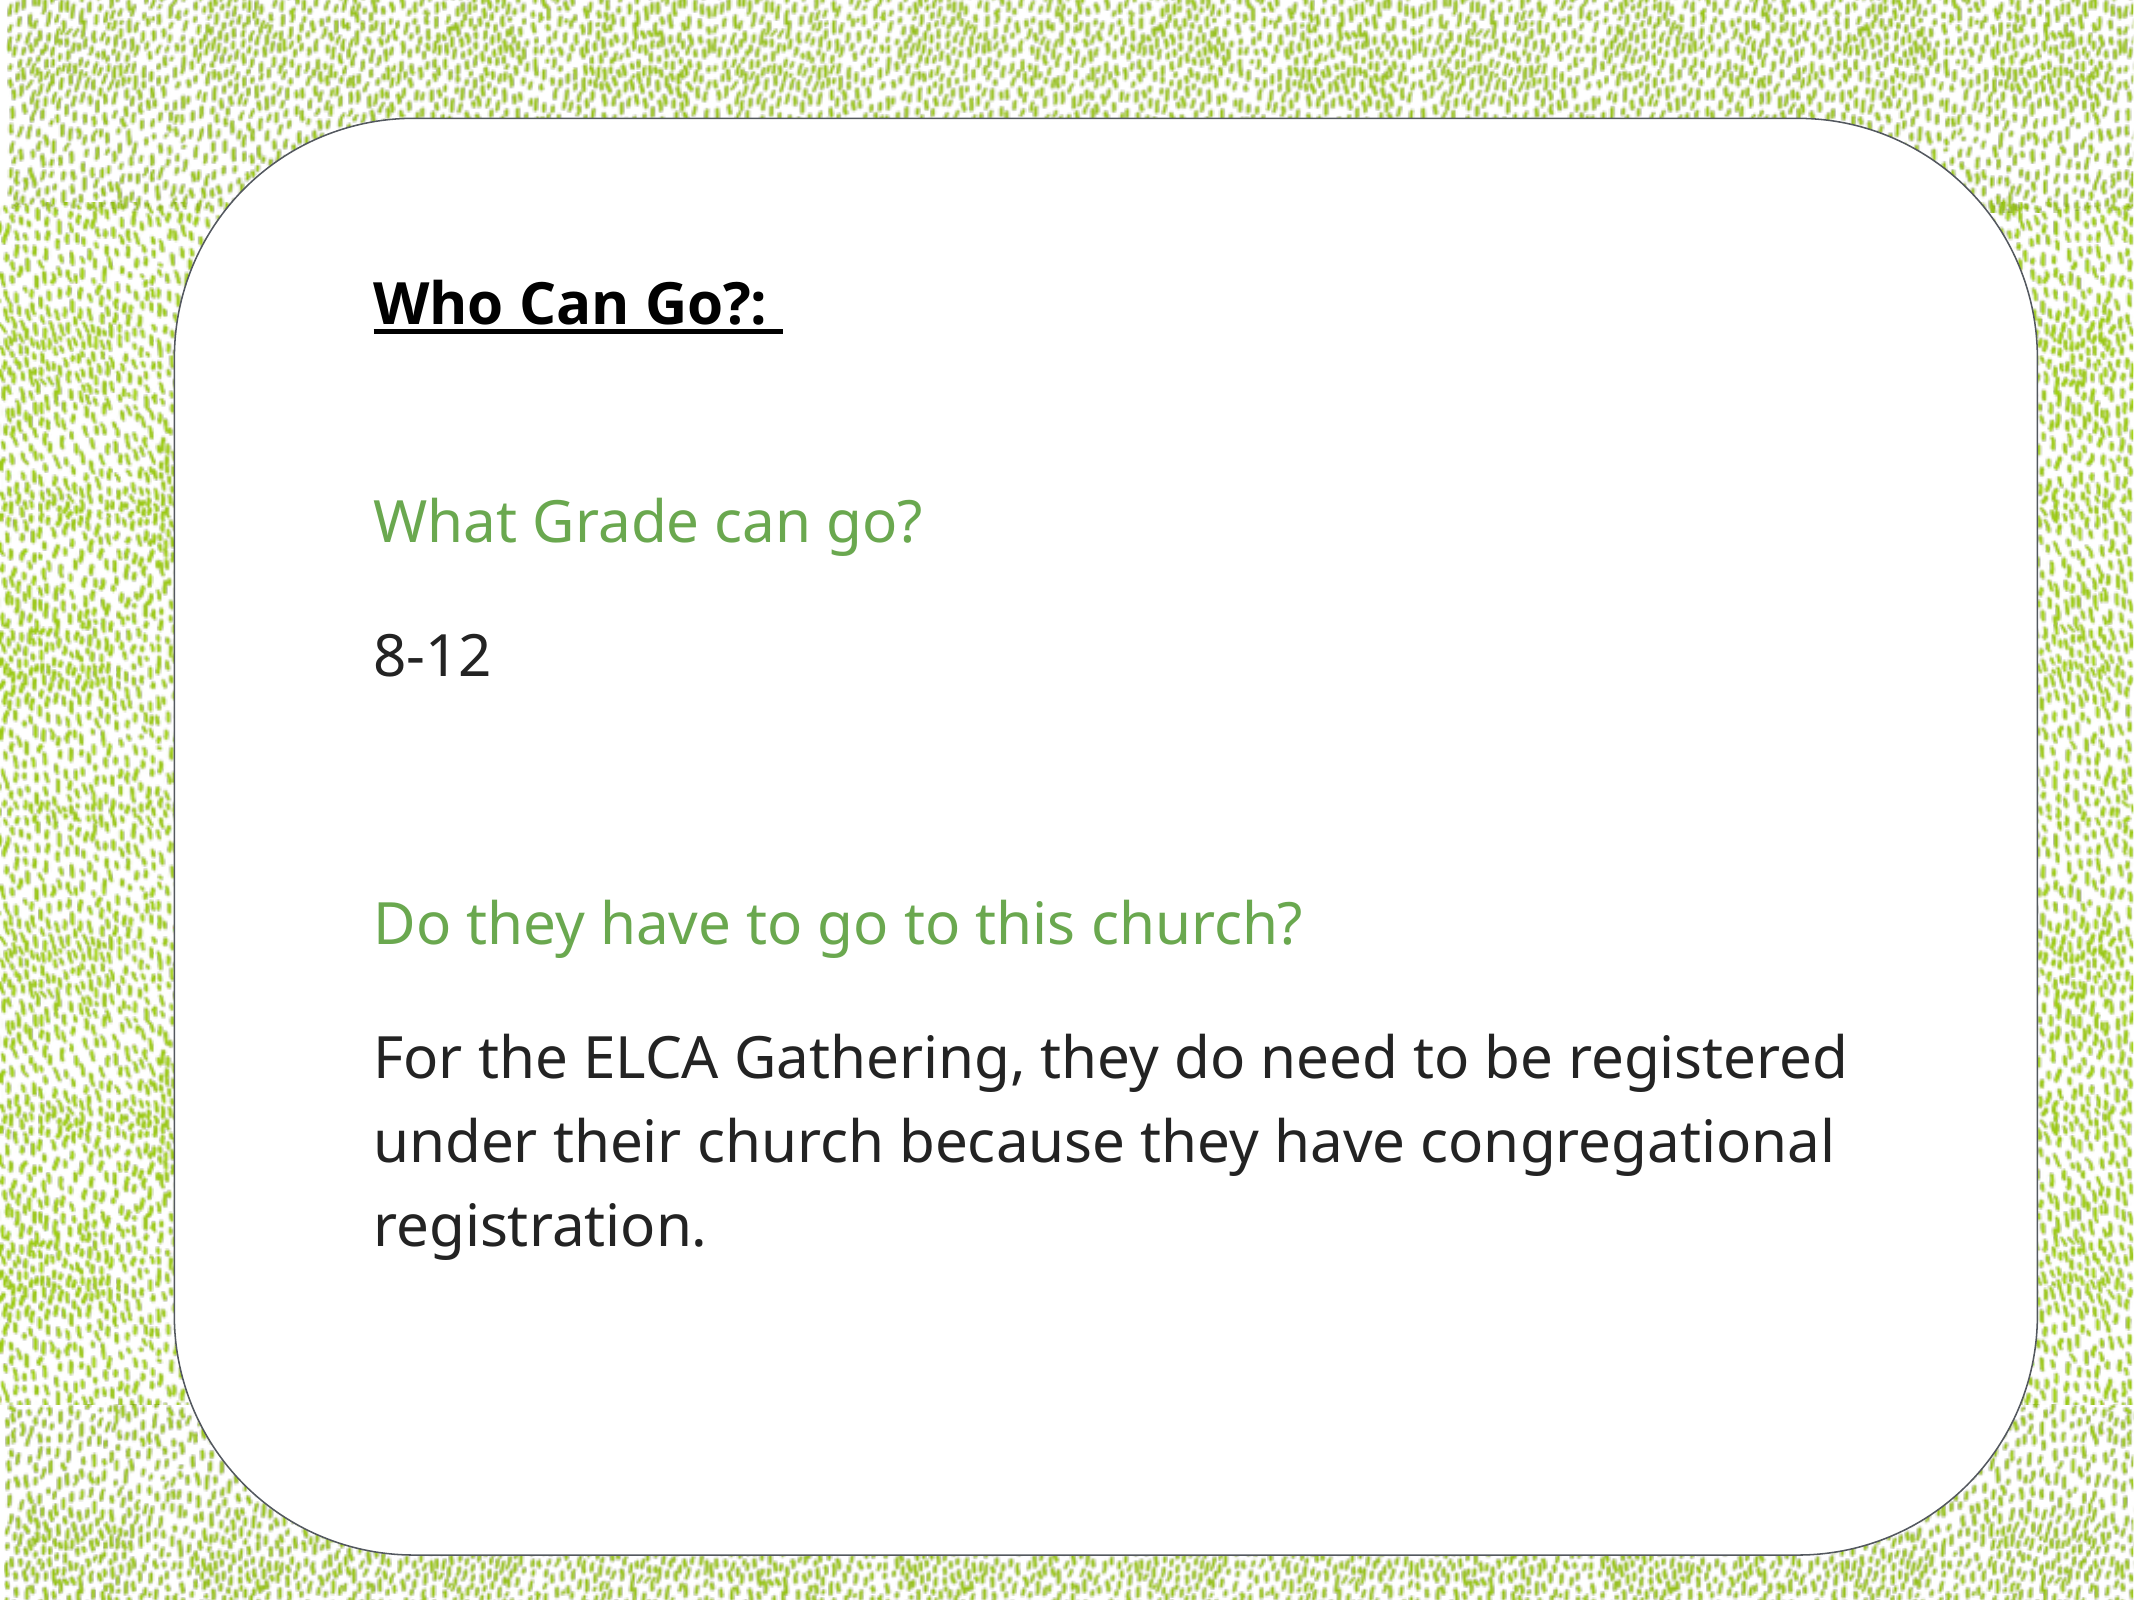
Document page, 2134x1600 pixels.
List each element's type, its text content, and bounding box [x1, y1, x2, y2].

list Who Can Go?: What Grade can go? 8-12 Do they have to go to this church? For the ELCA Gathering, they do need to be registered under their church because they have congregational registration. [329, 245, 1922, 1429]
picture [0, 0, 2134, 1600]
text_box [174, 118, 2038, 1556]
